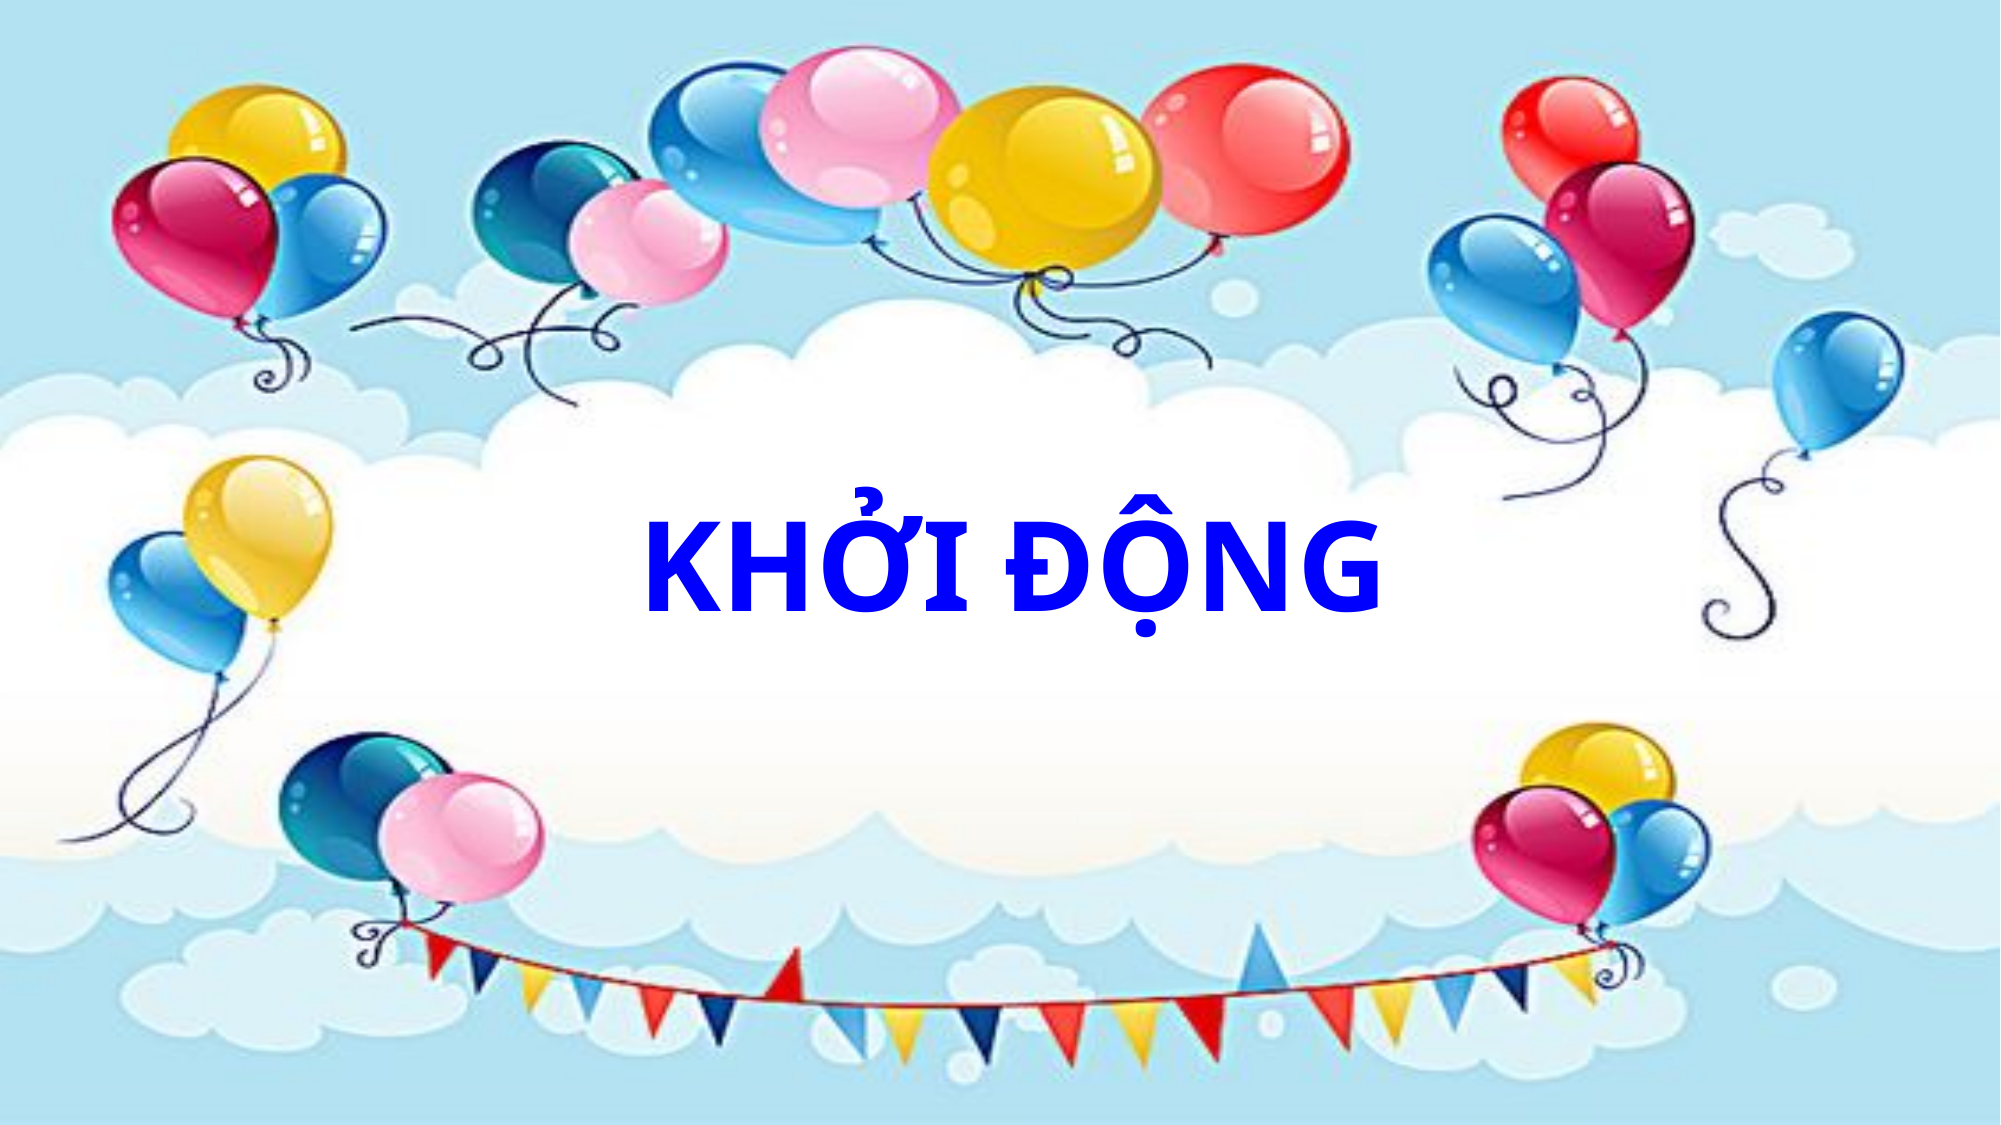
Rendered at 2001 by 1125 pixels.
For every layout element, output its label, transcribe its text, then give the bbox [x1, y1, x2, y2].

text_box KHỞI ĐỘNG [623, 478, 1408, 644]
picture [0, 0, 2001, 1125]
